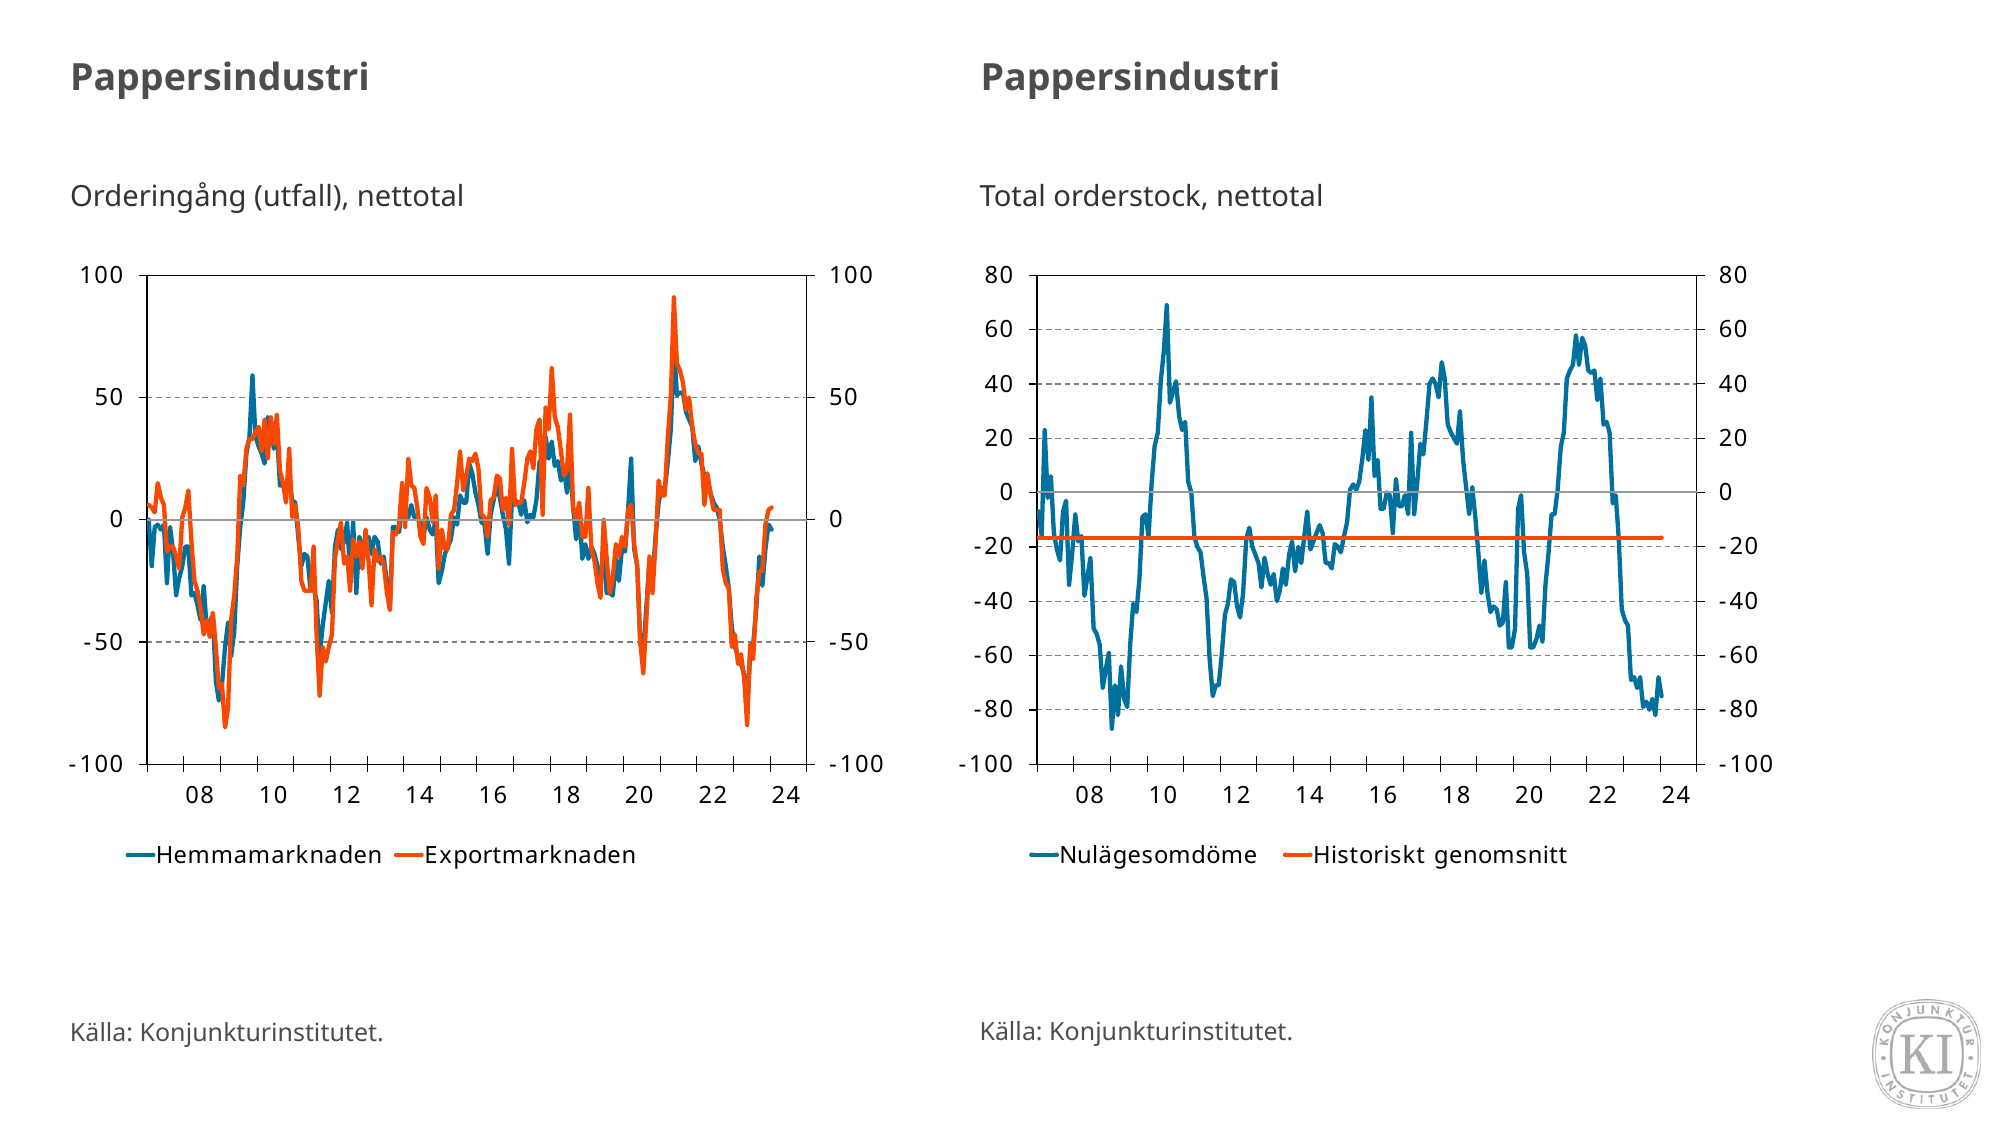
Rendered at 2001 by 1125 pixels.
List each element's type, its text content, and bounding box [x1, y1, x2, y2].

picture [1872, 999, 1981, 1109]
list Källa: Konjunkturinstitutet. [964, 1008, 1848, 1106]
list Total orderstock, nettotal [964, 137, 1848, 220]
title Pappersindustri [55, 45, 938, 128]
subtitle Källa: Konjunkturinstitutet. [55, 1008, 938, 1106]
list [51, 249, 939, 874]
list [941, 249, 1829, 874]
list Pappersindustri [965, 45, 1849, 129]
list Orderingång (utfall), nettotal [55, 137, 938, 220]
